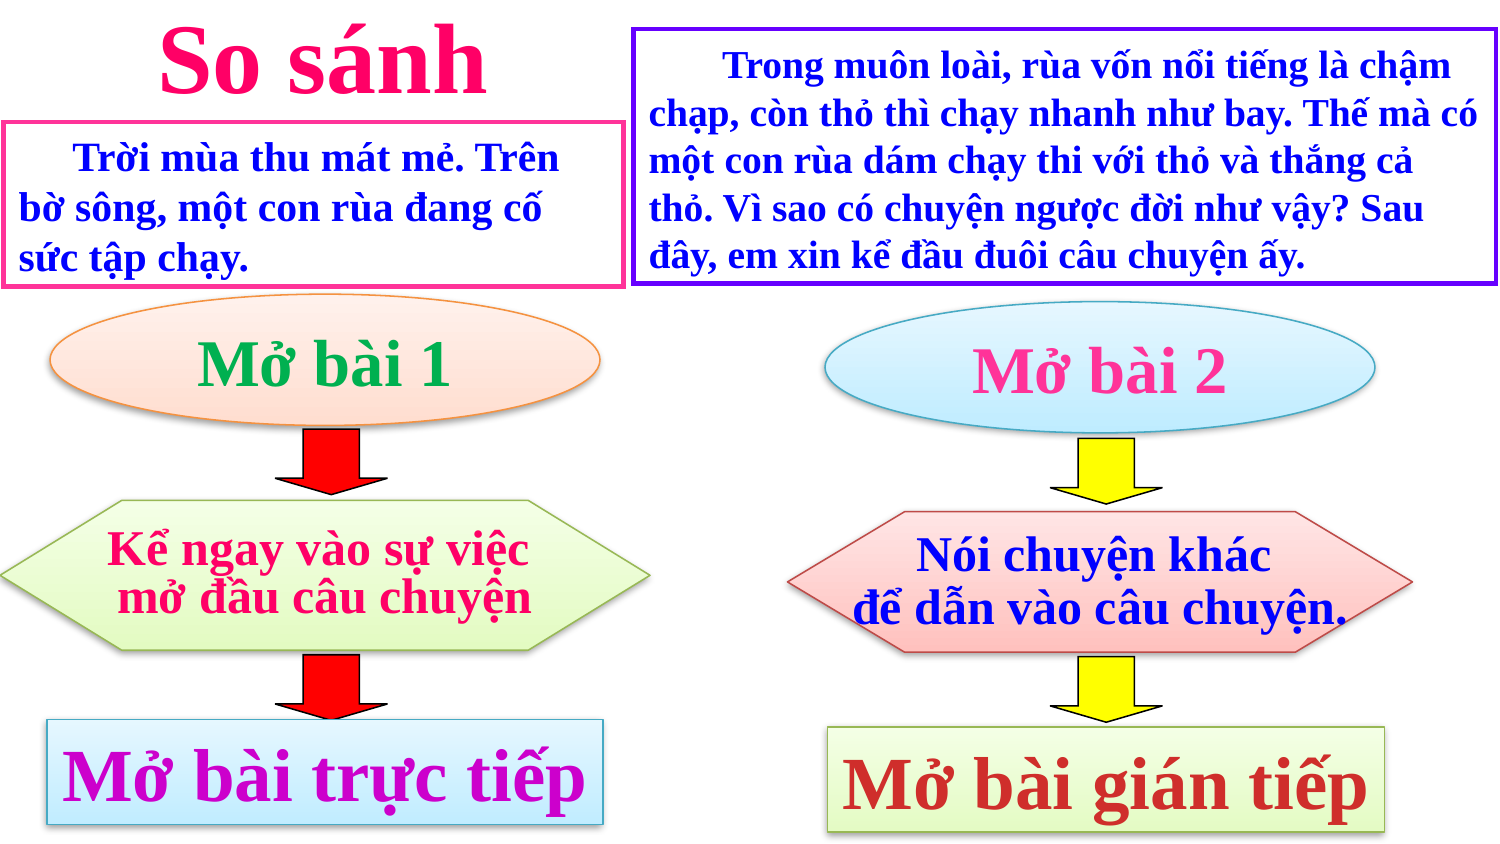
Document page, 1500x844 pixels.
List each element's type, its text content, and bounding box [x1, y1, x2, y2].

text_box [1050, 656, 1163, 723]
text_box [1050, 438, 1163, 505]
text_box Nói chuyện khác để dẫn vào câu chuyện. [786, 510, 1414, 653]
text_box Kể ngay vào sự việc mở đầu câu chuyện [0, 499, 651, 652]
text_box Trời mùa thu mát mẻ. Trên bờ sông, một con rùa đang cố sức tập chạy. [3, 121, 624, 287]
text_box Mở bài gián tiếp [827, 726, 1385, 833]
text_box Mở bài trực tiếp [46, 719, 604, 825]
title So sánh [56, 0, 589, 121]
text_box Trong muôn loài, rùa vốn nổi tiếng là chậm chạp, còn thỏ thì chạy nhanh như bay. Thế mà có một con rùa dám chạy thi với thỏ và thắng cả thỏ. Vì sao có chuyện ngược đời như vậy? Sau đây, em xin kể đầu đuôi câu chuyện ấy. [633, 29, 1497, 284]
text_box [275, 654, 388, 717]
text_box Mở bài 2 [824, 300, 1376, 434]
text_box Mở bài 1 [49, 293, 601, 427]
text_box [275, 429, 388, 495]
